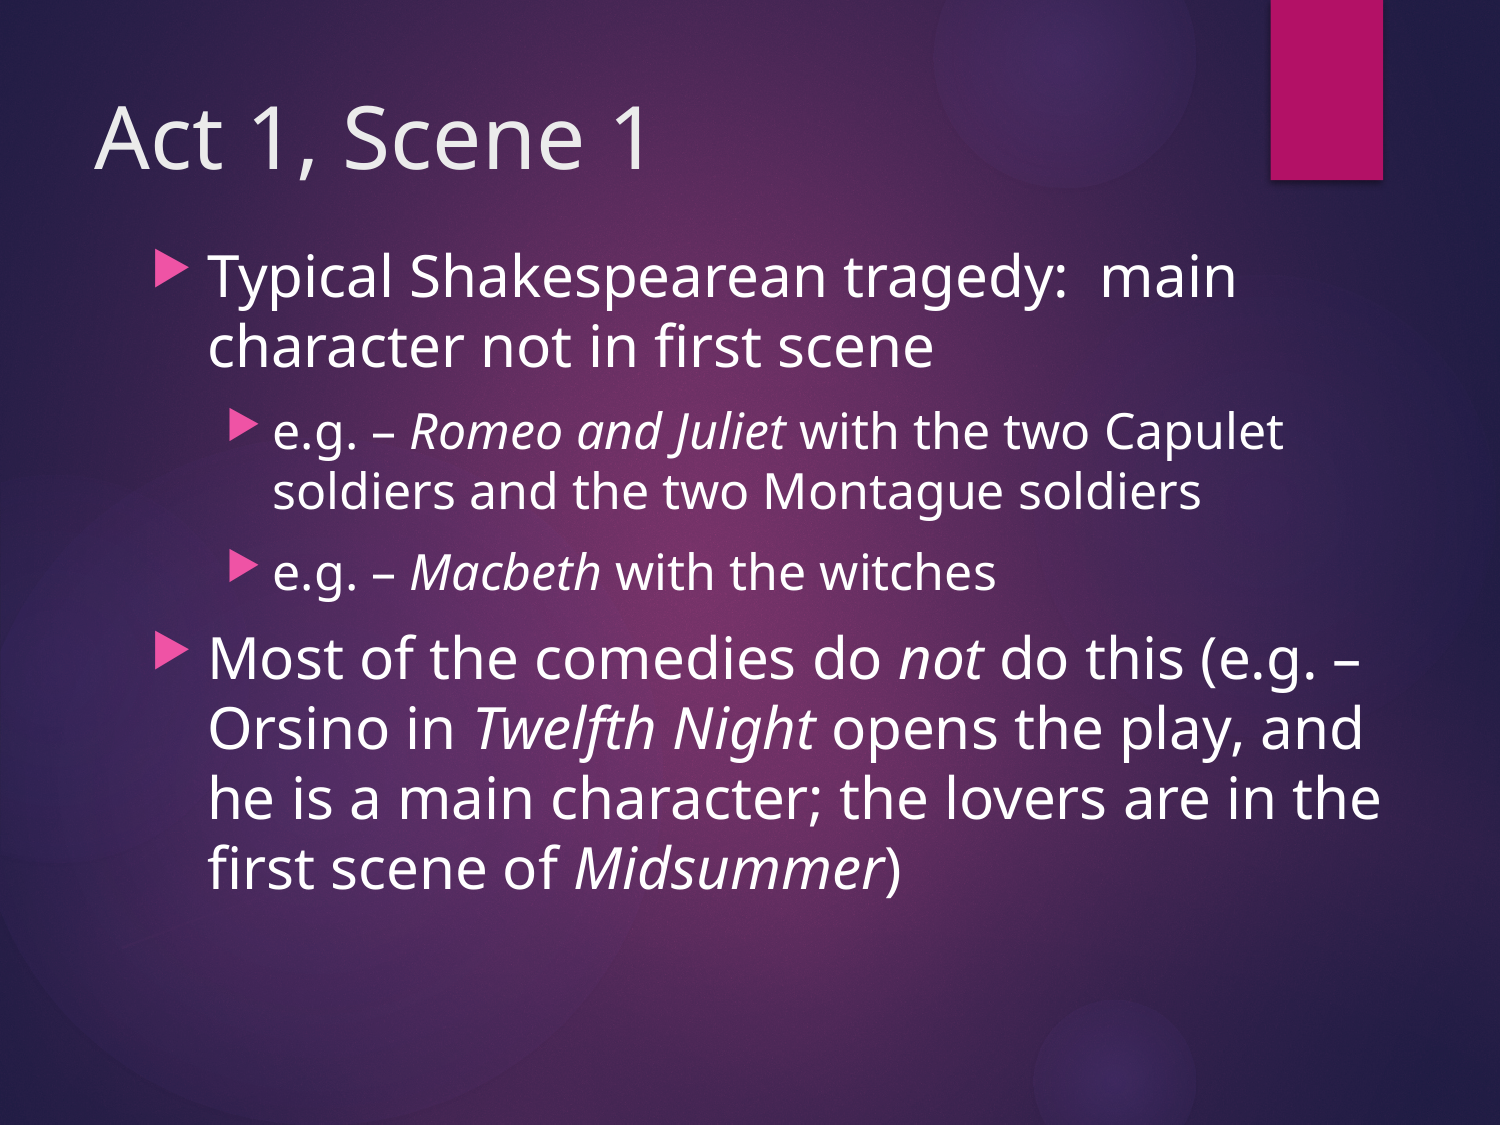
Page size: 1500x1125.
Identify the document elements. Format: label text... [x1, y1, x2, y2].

list Typical Shakespearean tragedy: main character not in first scene e.g. – Romeo and Juliet with the two Capulet soldiers and the two Montague soldiers e.g. – Macbeth with the witches Most of the comedies do not do this (e.g. – Orsino in Twelfth Night opens the play, and he is a main character; the lovers are in the first scene of Midsummer) [135, 231, 1447, 1025]
title Act 1, Scene 1 [79, 74, 1237, 304]
